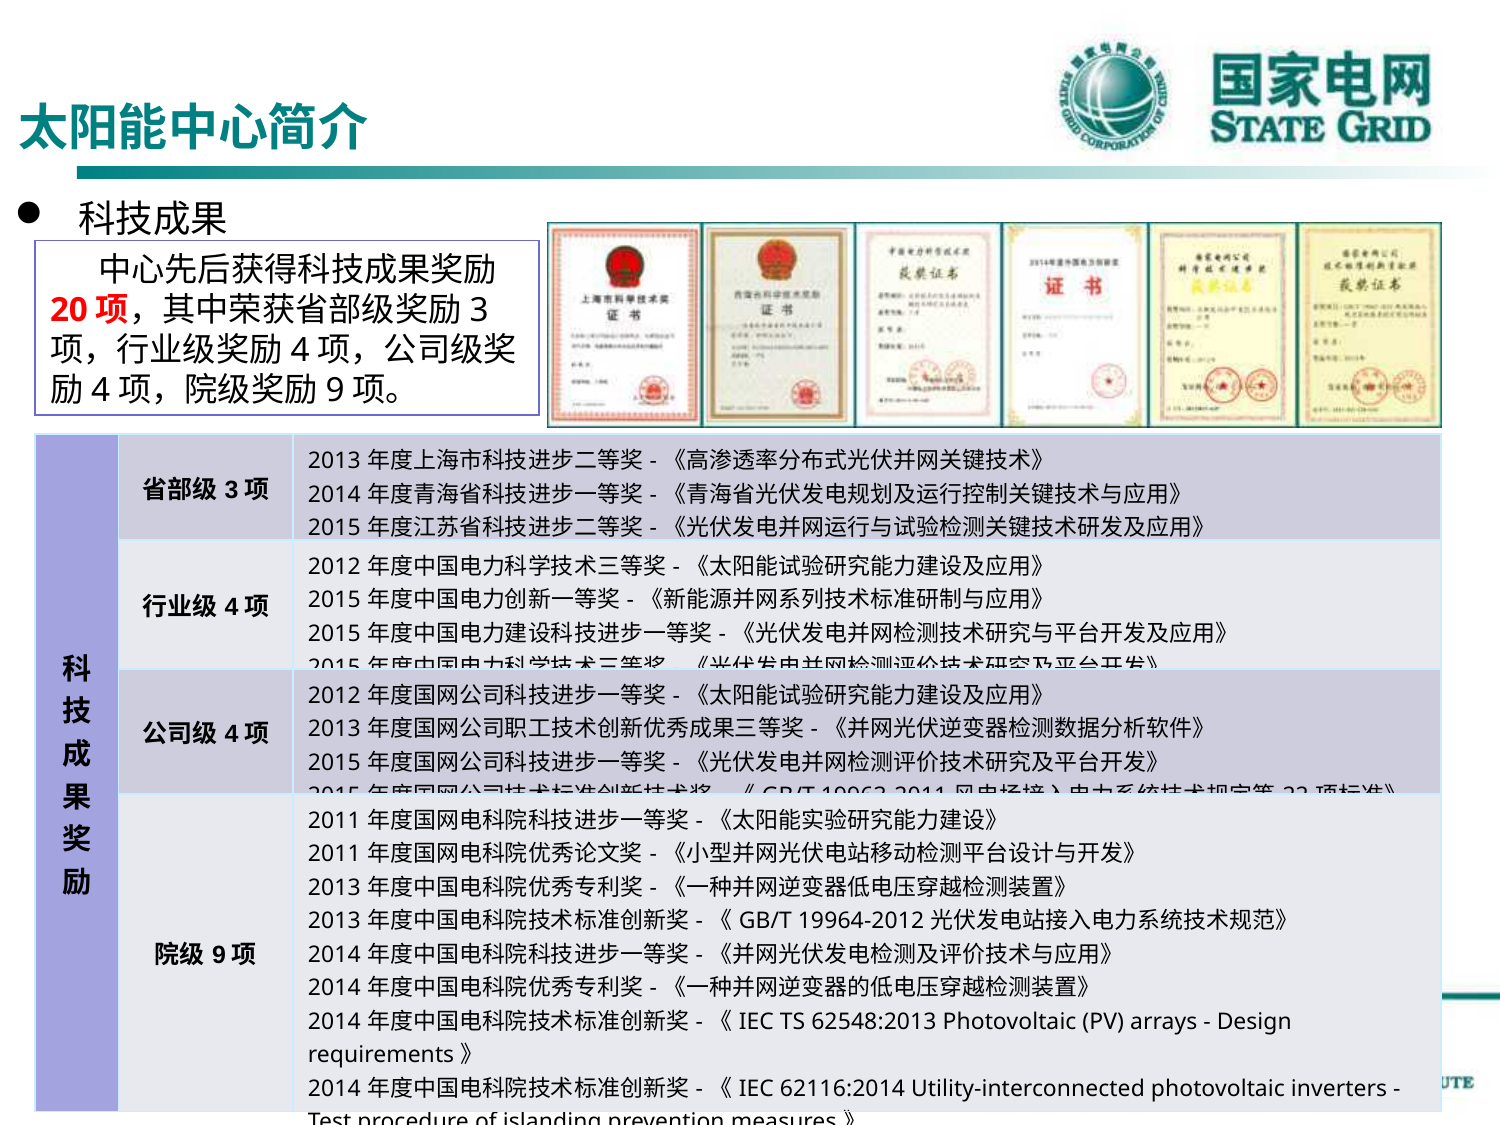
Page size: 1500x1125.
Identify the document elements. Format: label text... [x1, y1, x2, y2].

table_cell 公司级4项 [119, 670, 292, 793]
table_cell 院级9项 [119, 795, 292, 1111]
text_box 中心先后获得科技成果奖励20项，其中荣获省部级奖励3项，行业级奖励4项，公司级奖励4项，院级奖励9项。 [35, 248, 539, 415]
table_header 省部级3项 [119, 435, 292, 539]
table_cell 行业级4项 [119, 541, 292, 668]
table_cell 2012年度中国电力科学技术三等奖-《太阳能试验研究能力建设及应用》 2015年度中国电力创新一等奖-《新能源并网系列技术标准研制与应用》 2015年度中国电力建设科技进步一等奖-《光伏发电并网检测技术研究与平台开发及应用》 2015年度中国电力科学技术三等奖-《光伏发电并网检测评价技术研究及平台开发》 [294, 541, 1440, 668]
text_box 科技成果 [0, 187, 645, 248]
table_cell 2012年度国网公司科技进步一等奖-《太阳能试验研究能力建设及应用》 2013年度国网公司职工技术创新优秀成果三等奖-《并网光伏逆变器检测数据分析软件》 2015年度国网公司科技进步一等奖-《光伏发电并网检测评价技术研究及平台开发》 2015年度国网公司技术标准创新技术奖-《GB/T 19963-2011风电场接入电力系统技术规定等22项标准》 [294, 670, 1440, 793]
table_header 科 技 成 果 奖 励 [36, 435, 118, 1111]
table_cell 2011年度国网电科院科技进步一等奖-《太阳能实验研究能力建设》 2011年度国网电科院优秀论文奖-《小型并网光伏电站移动检测平台设计与开发》 2013年度中国电科院优秀专利奖-《一种并网逆变器低电压穿越检测装置》 2013年度中国电科院技术标准创新奖-《GB/T 19964-2012光伏发电站接入电力系统技术规范》 2014年度中国电科院科技进步一等奖-《并网光伏发电检测及评价技术与应用》 2014年度中国电科院优秀专利奖-《一种并网逆变器的低电压穿越检测装置》 2014年度中国电科院技术标准创新奖-《IEC TS 62548:2013 Photovoltaic (PV) arrays - Design requirements》 2014年度中国电科院技术标准创新奖-《IEC 62116:2014 Utility-interconnected photovoltaic inverters - Test procedure of islanding prevention measures》 2015年度中国电科院科技进步二等奖-《新能源发电整站试验及并网性能评价技术与应用》 [294, 795, 1440, 1111]
text_box 太阳能中心简介 [18, 74, 1294, 178]
table_header 2013年度上海市科技进步二等奖-《高渗透率分布式光伏并网关键技术》 2014年度青海省科技进步一等奖-《青海省光伏发电规划及运行控制关键技术与应用》 2015年度江苏省科技进步二等奖-《光伏发电并网运行与试验检测关键技术研发及应用》 [294, 435, 1440, 539]
picture [0, 0, 1500, 1125]
